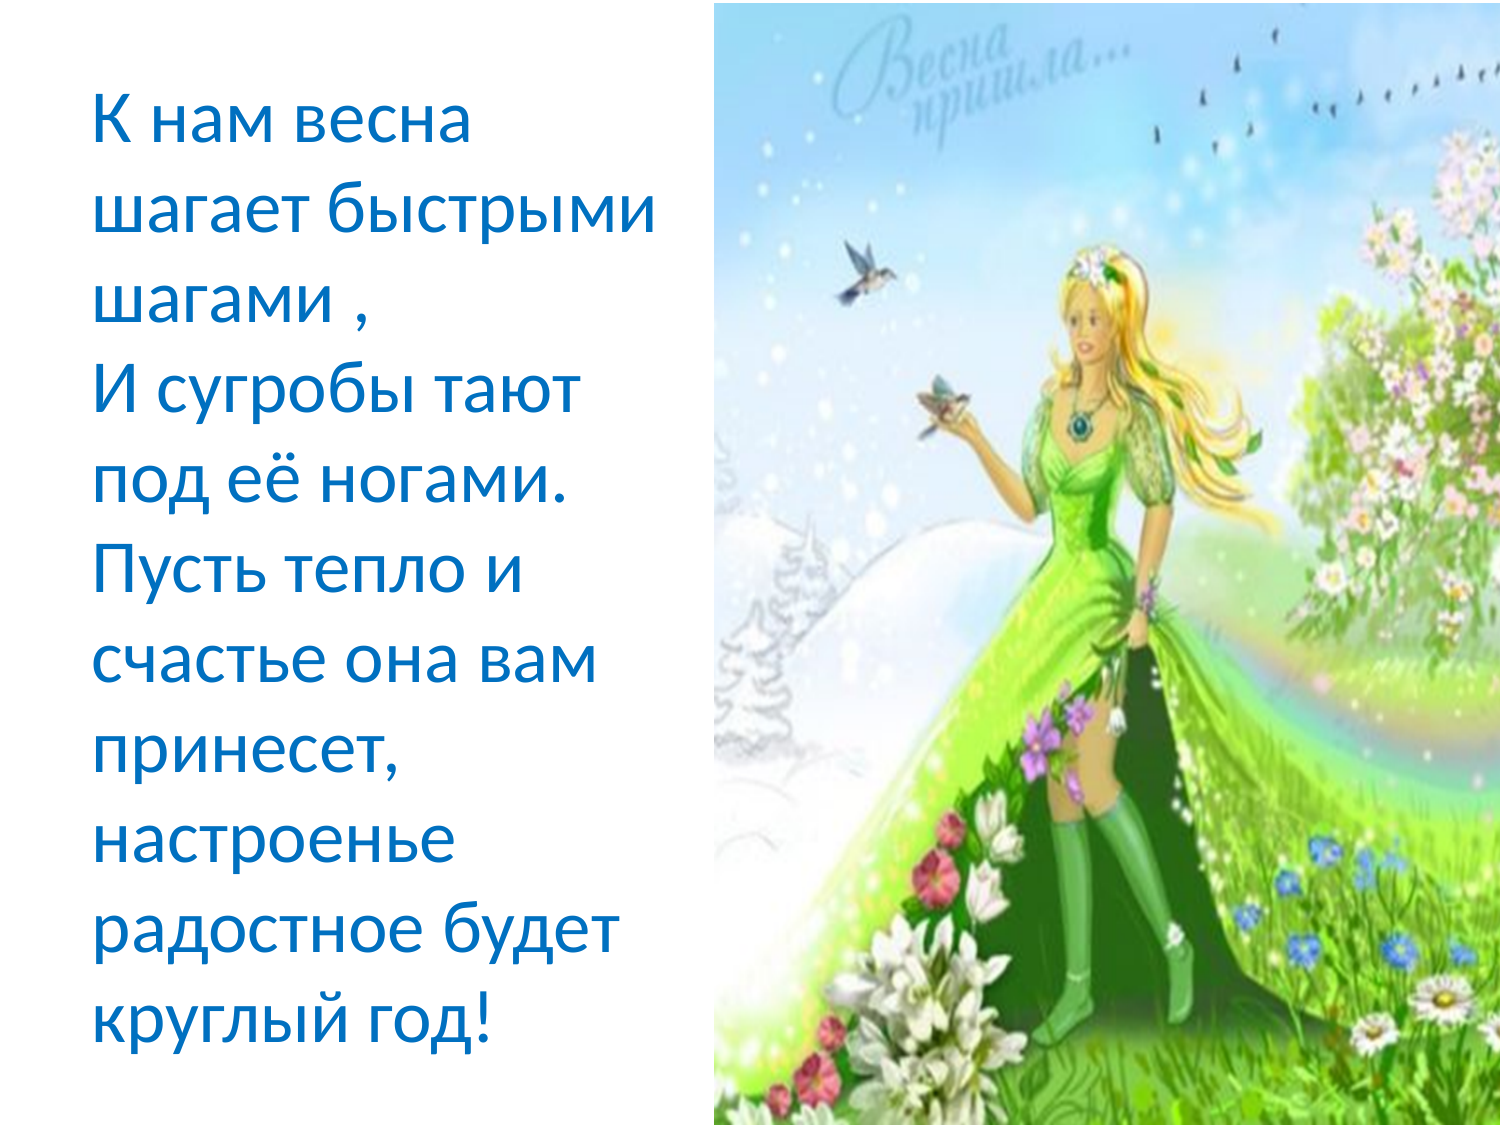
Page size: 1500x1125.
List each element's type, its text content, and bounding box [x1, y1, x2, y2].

title К нам весна шагает быстрыми шагами , И сугробы тают под её ногами. Пусть тепло и счастье она вам принесет, настроенье радостное будет круглый год! [76, 42, 691, 1083]
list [714, 3, 1500, 1125]
